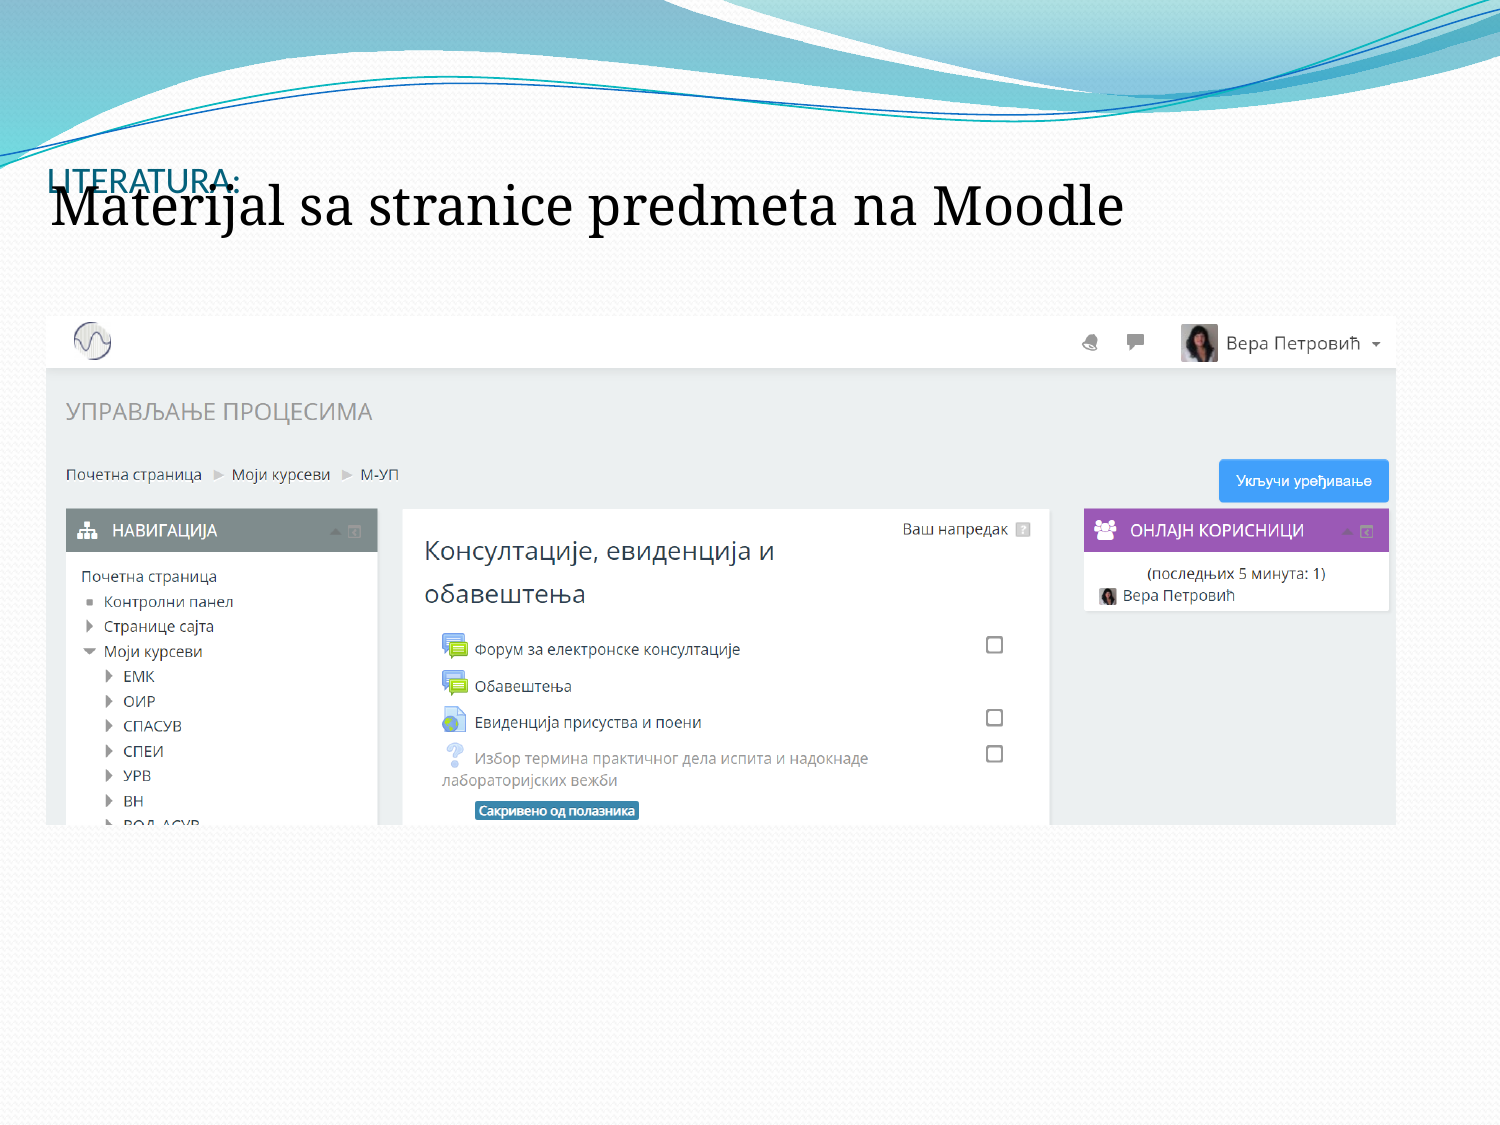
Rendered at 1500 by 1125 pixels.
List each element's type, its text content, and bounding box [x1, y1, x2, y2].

picture [46, 316, 1396, 825]
list Materijal sa stranice predmeta na Moodle [35, 164, 1425, 1038]
title LITERATURA: [46, 58, 1418, 164]
